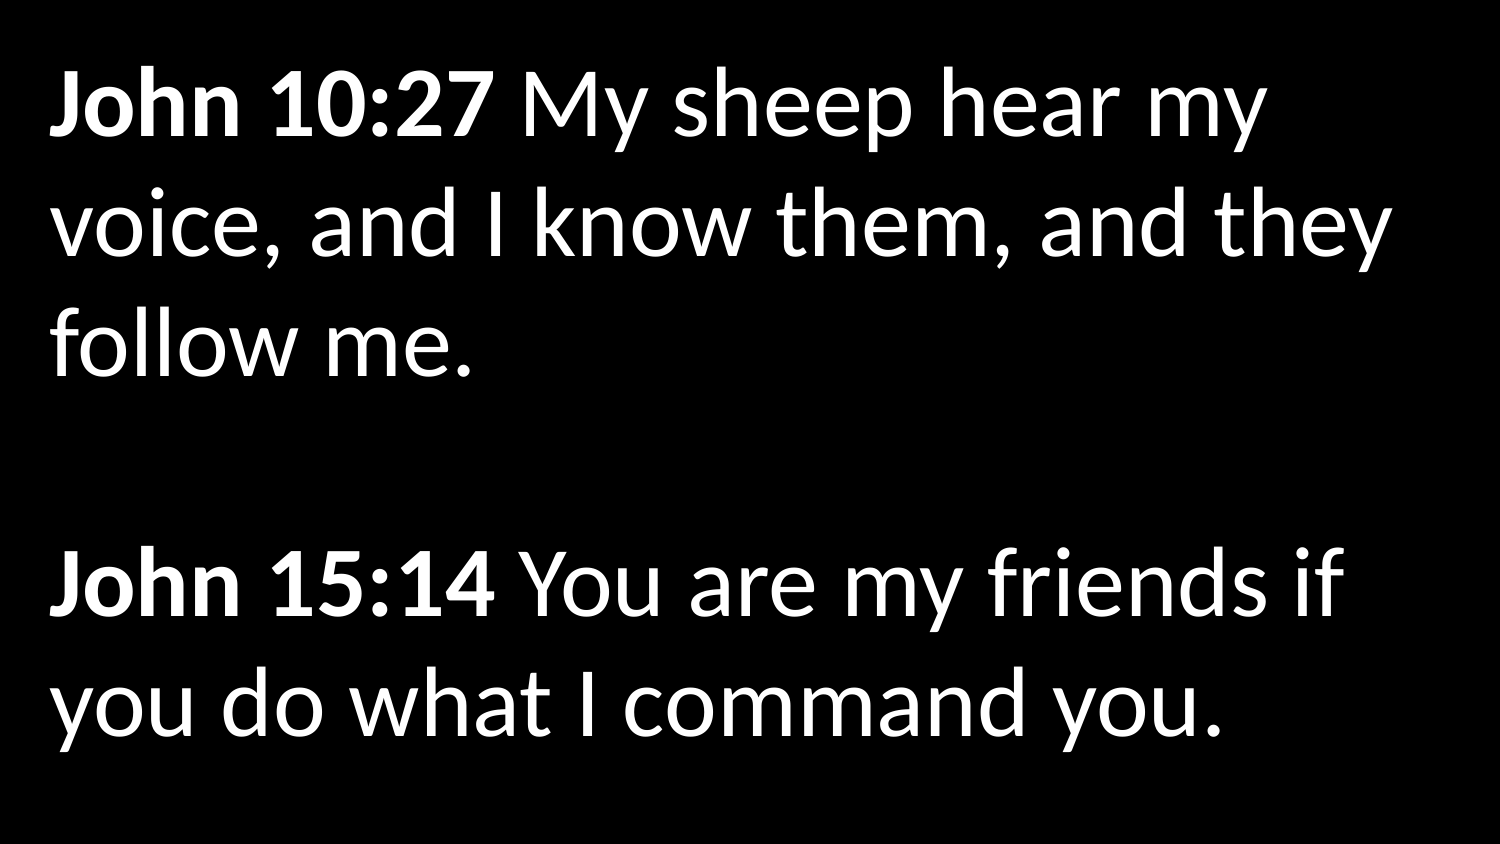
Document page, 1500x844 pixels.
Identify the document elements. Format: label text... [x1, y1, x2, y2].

text_box John 10:27 My sheep hear my voice, and I know them, and they follow me. John 15:14 You are my friends if you do what I command you. [34, 28, 1465, 764]
